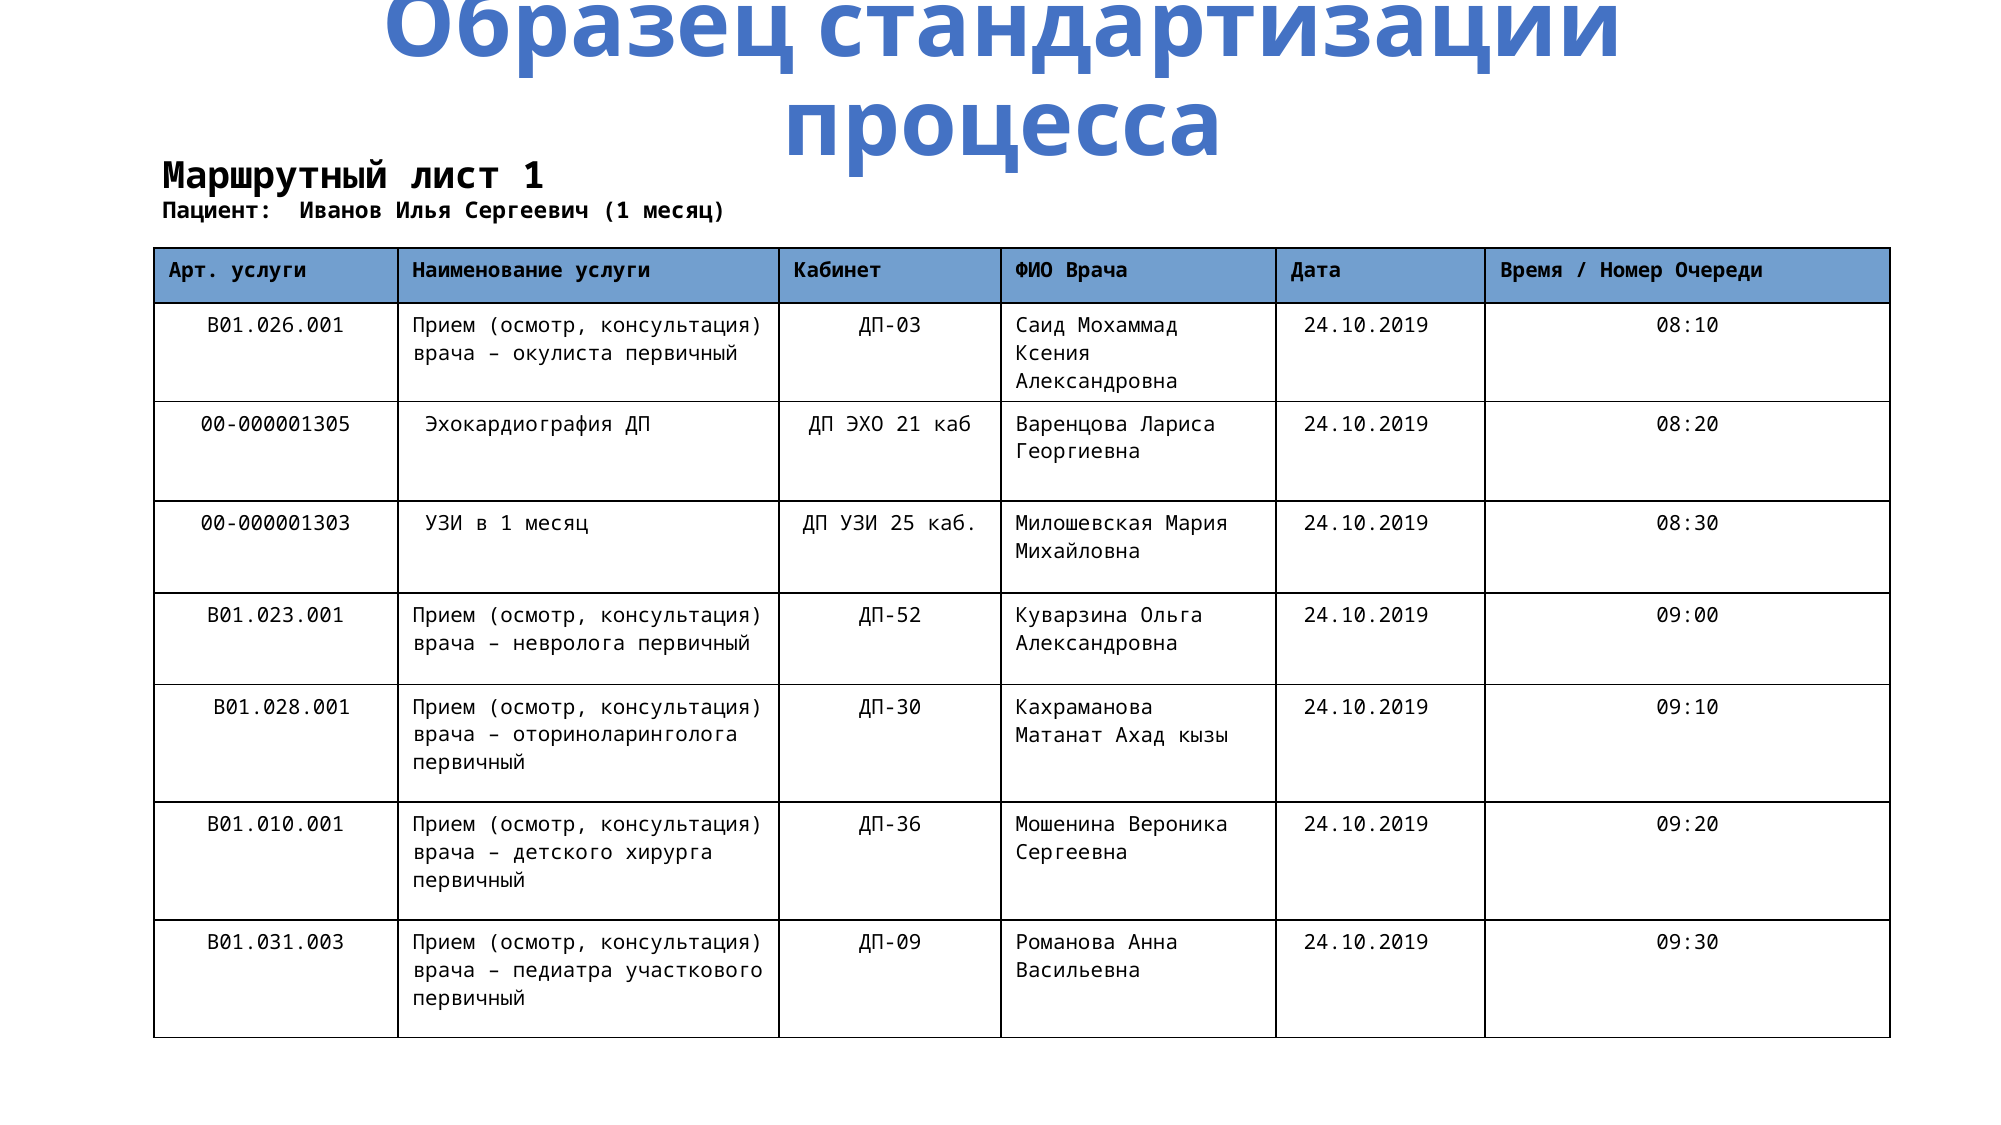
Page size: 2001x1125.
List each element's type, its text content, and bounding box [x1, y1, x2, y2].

table_cell ДП-09 [780, 921, 1000, 1037]
table_cell 09:30 [1486, 921, 1889, 1037]
table_cell ДП-52 [780, 594, 1000, 684]
table_cell ДП УЗИ 25 каб. [780, 502, 1000, 592]
table_cell 24.10.2019 [1277, 502, 1484, 592]
table_cell Кахраманова Матанат Ахад кызы [1002, 685, 1275, 801]
table_cell 24.10.2019 [1277, 402, 1484, 500]
text_box Маршрутный лист 1 Пациент: Иванов Илья Сергеевич (1 месяц) [147, 143, 1059, 240]
table_cell В01.028.001 [155, 685, 397, 801]
table_cell ДП-03 [780, 304, 1000, 401]
table_cell Куварзина Ольга Александровна [1002, 594, 1275, 684]
table_cell В01.026.001 [155, 304, 397, 401]
table_cell Милошевская Мария Михайловна [1002, 502, 1275, 592]
table_cell УЗИ в 1 месяц [399, 502, 778, 592]
table_cell 09:20 [1486, 803, 1889, 919]
table_cell Прием (осмотр, консультация) врача – оториноларинголога первичный [399, 685, 778, 801]
table_cell В01.031.003 [155, 921, 397, 1037]
table_cell 08:30 [1486, 502, 1889, 592]
table_header Наименование услуги [399, 249, 778, 302]
table_header Дата [1277, 249, 1484, 302]
table_cell 24.10.2019 [1277, 304, 1484, 401]
table_cell ДП-30 [780, 685, 1000, 801]
table_cell Прием (осмотр, консультация) врача – невролога первичный [399, 594, 778, 684]
table_cell Прием (осмотр, консультация) врача – детского хирурга первичный [399, 803, 778, 919]
table_cell Романова Анна Васильевна [1002, 921, 1275, 1037]
table_header Кабинет [780, 249, 1000, 302]
table_cell Прием (осмотр, консультация) врача – педиатра участкового первичный [399, 921, 778, 1037]
table_header Арт. услуги [155, 249, 397, 302]
table_cell Варенцова Лариса Георгиевна [1002, 402, 1275, 500]
table_cell Саид Мохаммад Ксения Александровна [1002, 304, 1275, 401]
table_cell 24.10.2019 [1277, 685, 1484, 801]
table_cell Прием (осмотр, консультация) врача – окулиста первичный [399, 304, 778, 401]
table_cell 00-000001303 [155, 502, 397, 592]
table_cell 08:10 [1486, 304, 1889, 401]
table_cell Мошенина Вероника Сергеевна [1002, 803, 1275, 919]
text_box Образец стандартизации процесса [141, 23, 1866, 130]
table_cell ДП-36 [780, 803, 1000, 919]
table_cell Эхокардиография ДП [399, 402, 778, 500]
table_cell 08:20 [1486, 402, 1889, 500]
table_header ФИО Врача [1002, 249, 1275, 302]
table_cell 09:00 [1486, 594, 1889, 684]
table_cell В01.010.001 [155, 803, 397, 919]
table_cell ДП ЭХО 21 каб [780, 402, 1000, 500]
table_cell 24.10.2019 [1277, 803, 1484, 919]
table_header Время / Номер Очереди [1486, 249, 1889, 302]
table_cell 00-000001305 [155, 402, 397, 500]
table_cell 24.10.2019 [1277, 594, 1484, 684]
table_cell 24.10.2019 [1277, 921, 1484, 1037]
table_cell В01.023.001 [155, 594, 397, 684]
table_cell 09:10 [1486, 685, 1889, 801]
